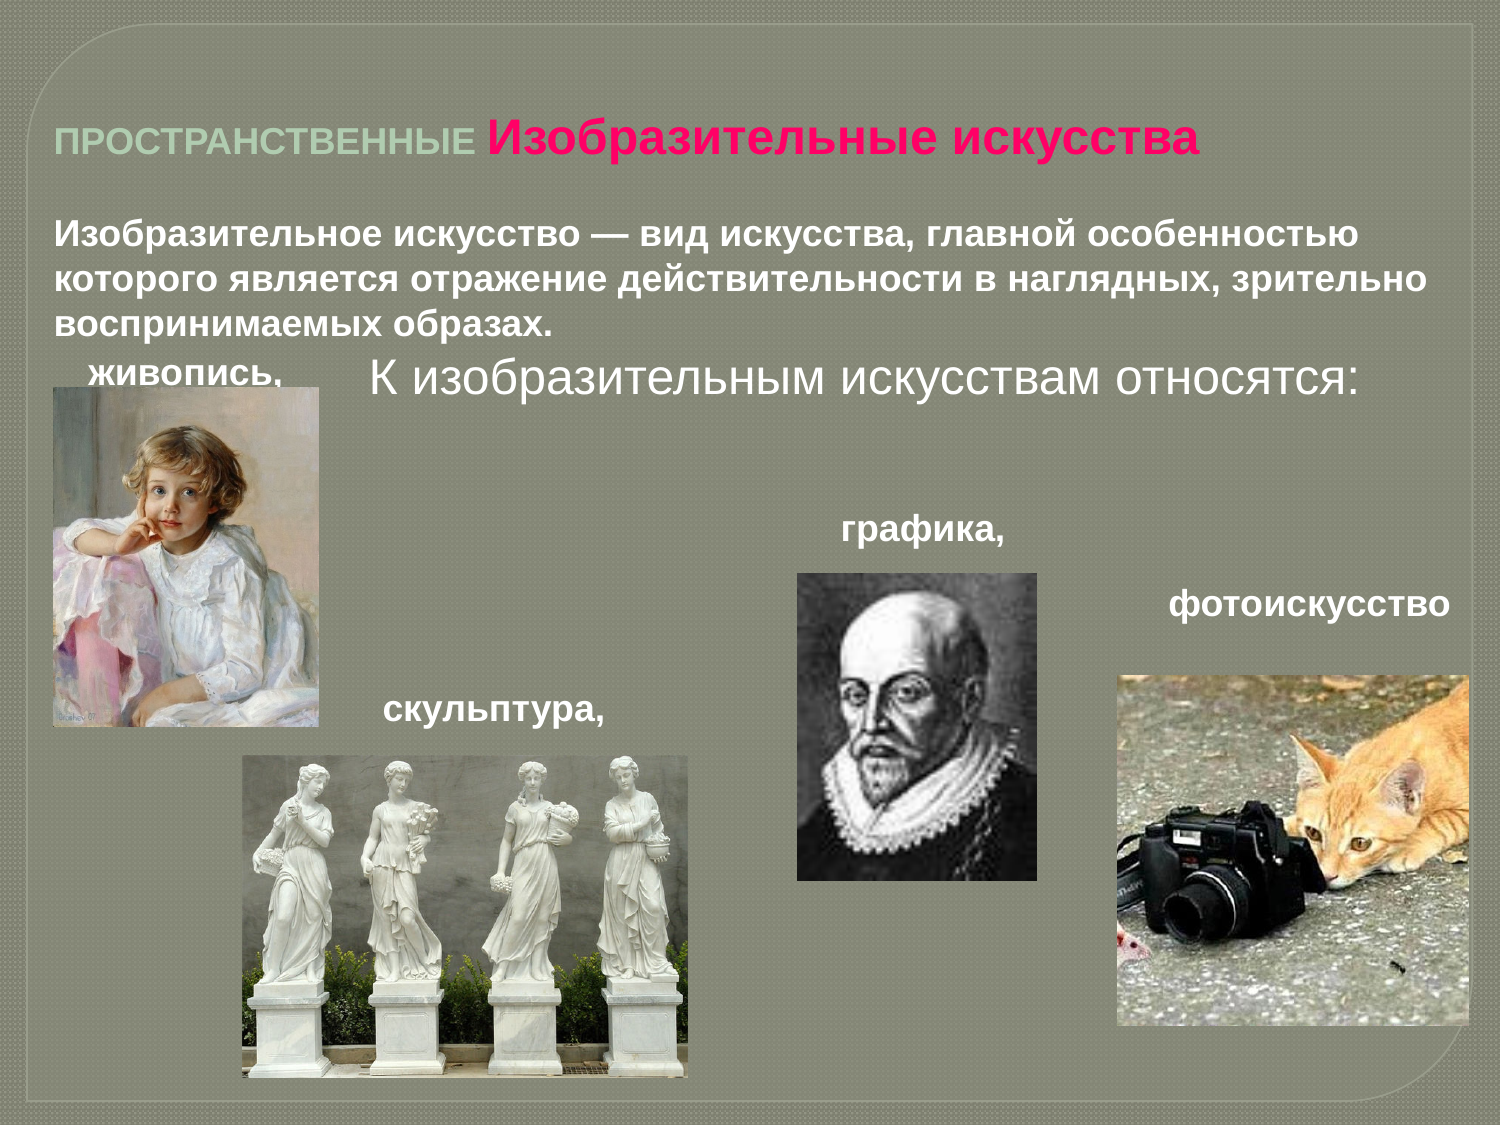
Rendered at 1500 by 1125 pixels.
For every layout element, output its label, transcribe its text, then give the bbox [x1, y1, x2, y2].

text_box фотоискусство [1153, 571, 1467, 631]
text_box скульптура, [367, 677, 621, 737]
text_box графика, [825, 496, 1021, 557]
picture [241, 754, 688, 1079]
picture [53, 387, 320, 727]
picture [1117, 675, 1469, 1026]
picture [796, 573, 1038, 882]
text_box ПРОСТРАНСТВЕННЫЕ Изобразительные искусства Изобразительное искусство — вид искусства, главной особенностью которого является отражение действительности в наглядных, зрительно воспринимаемых образах. К изобразительным искусствам относятся: [41, 96, 1447, 644]
text_box живопись, [73, 340, 299, 386]
